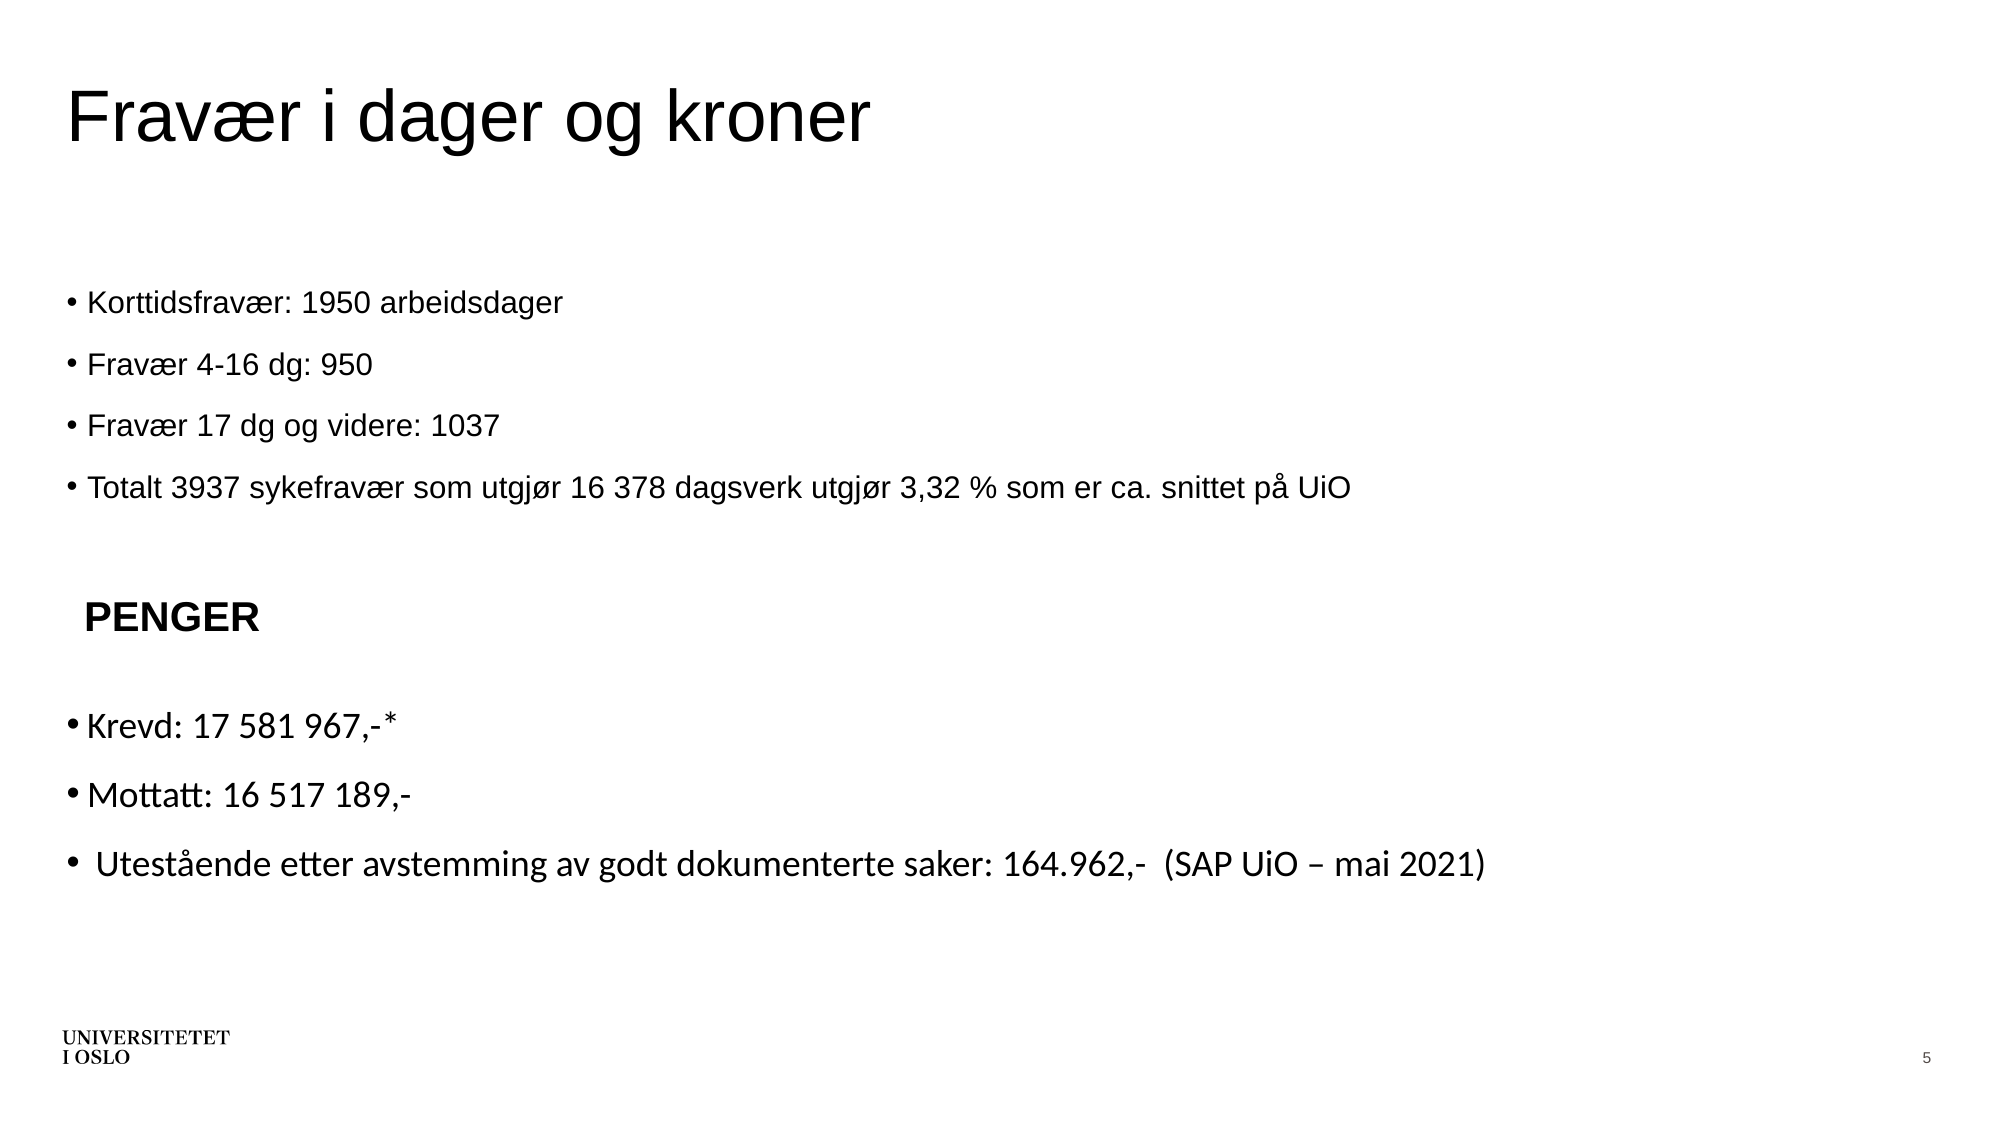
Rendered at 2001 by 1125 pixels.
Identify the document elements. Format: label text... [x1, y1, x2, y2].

title Fravær i dager og kroner [66, 78, 1792, 221]
list Korttidsfravær: 1950 arbeidsdager Fravær 4-16 dg: 950 Fravær 17 dg og videre: 1037 Totalt 3937 sykefravær som utgjør 16 378 dagsverk utgjør 3,32 % som er ca. snittet på UiO PENGER Krevd: 17 581 967,-* Mottatt: 16 517 189,- Utestående etter avstemming av godt dokumenterte saker: 164.962,- (SAP UiO – mai 2021) [66, 221, 1885, 995]
slide_number 5 [1848, 1027, 1947, 1088]
picture [62, 1030, 230, 1064]
